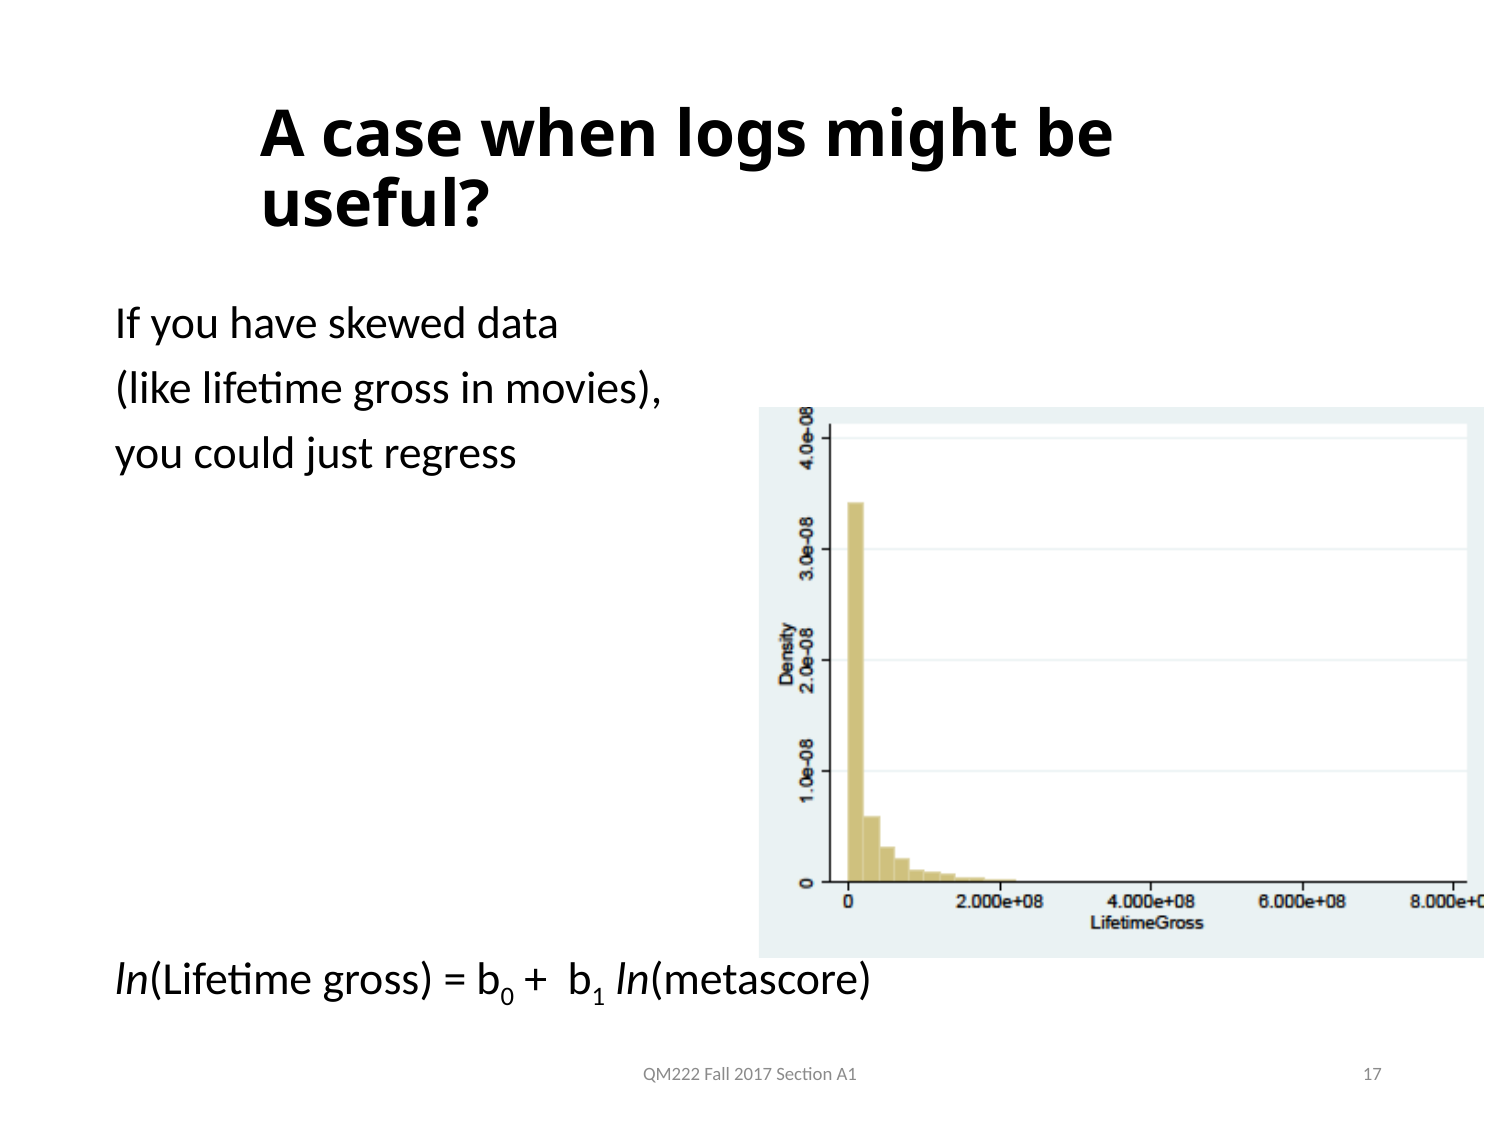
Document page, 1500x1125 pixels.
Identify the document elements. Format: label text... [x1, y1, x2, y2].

slide_number 17 [1059, 1042, 1397, 1103]
footer QM222 Fall 2017 Section A1 [496, 1042, 1004, 1103]
title A case when logs might be useful? [245, 92, 1305, 249]
list If you have skewed data (like lifetime gross in movies), you could just regress ln(Lifetime gross) = b0 + b1 ln(metascore) [99, 291, 1450, 1093]
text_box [758, 407, 1484, 958]
